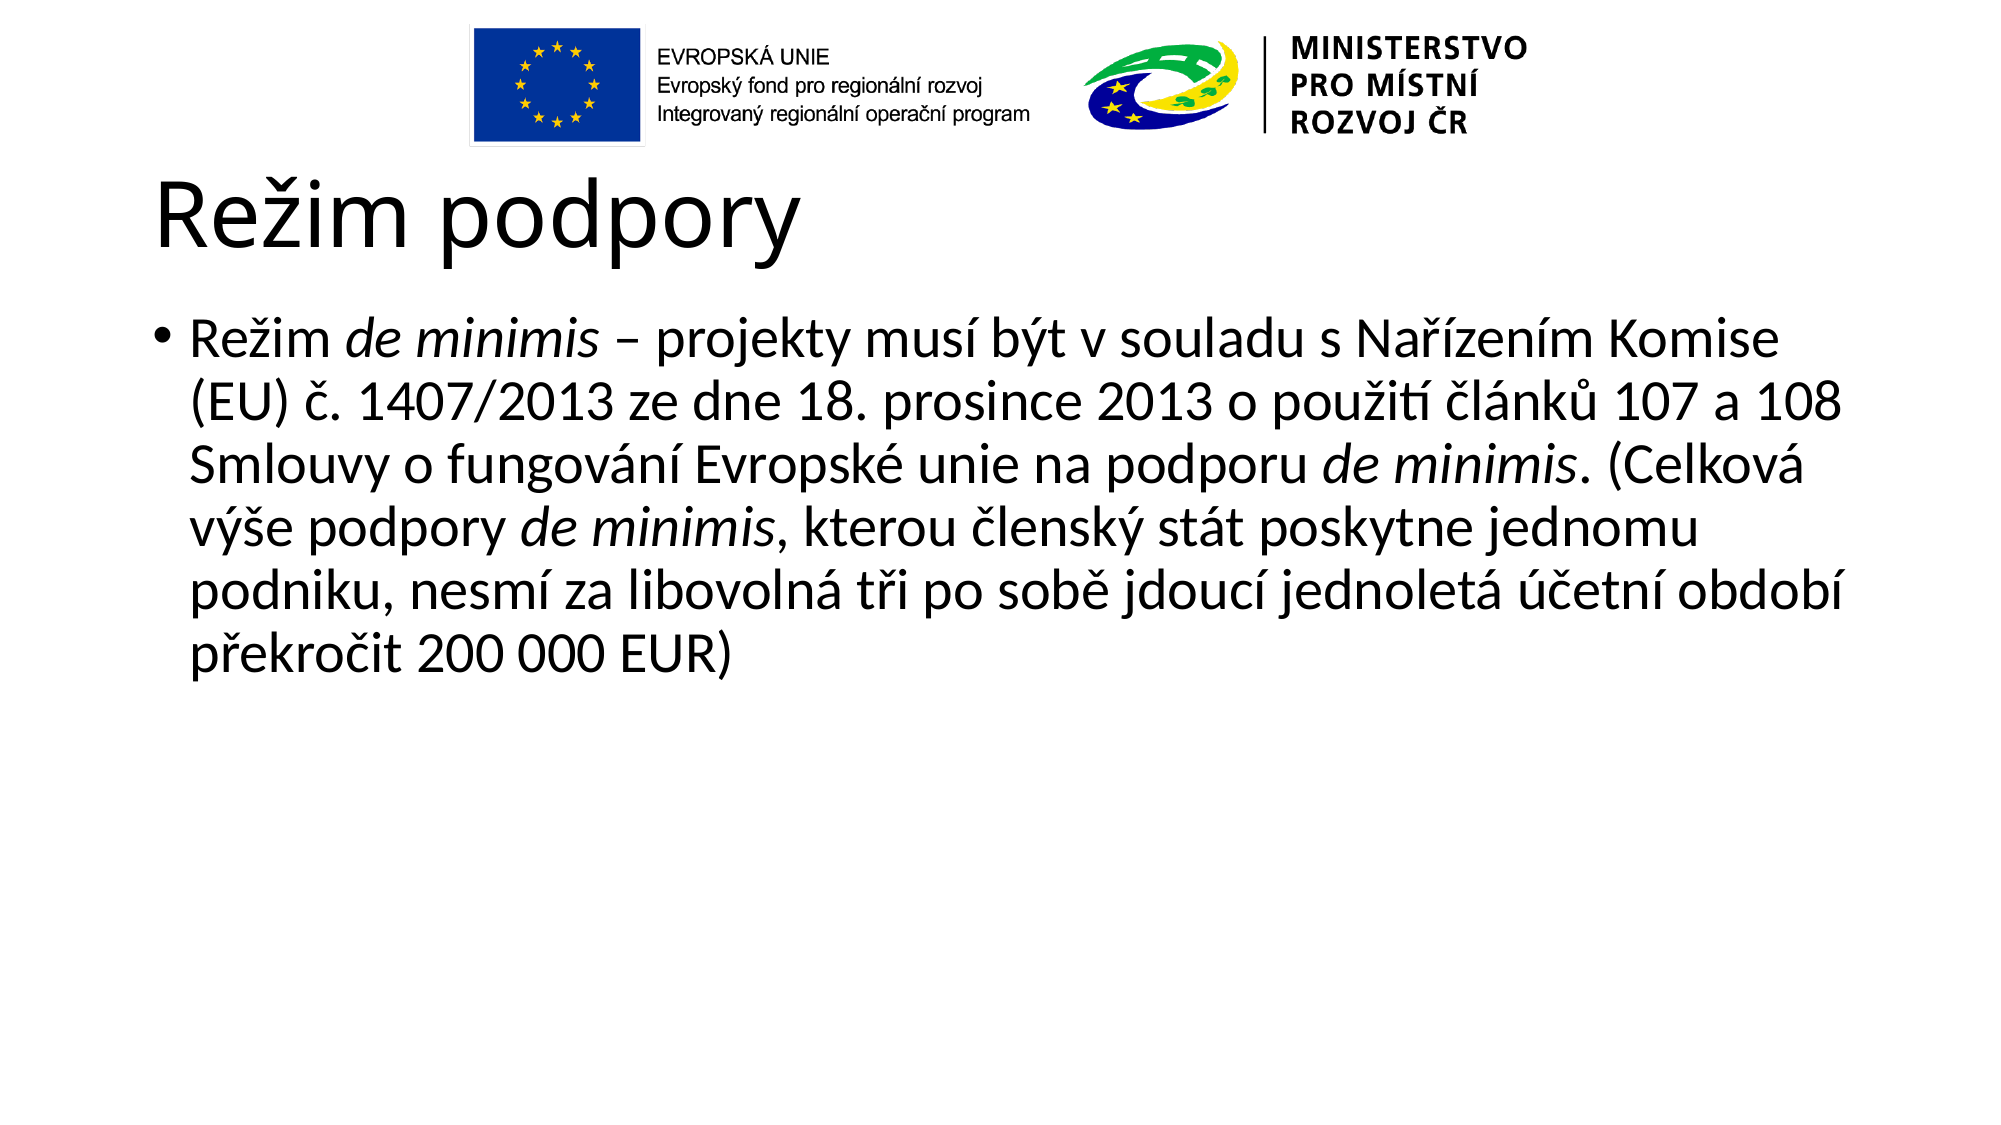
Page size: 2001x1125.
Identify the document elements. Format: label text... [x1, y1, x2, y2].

picture [437, 0, 1563, 179]
list Režim de minimis – projekty musí být v souladu s Nařízením Komise (EU) č. 1407/2013 ze dne 18. prosince 2013 o použití článků 107 a 108 Smlouvy o fungování Evropské unie na podporu de minimis. (Celková výše podpory de minimis, kterou členský stát poskytne jednomu podniku, nesmí za libovolná tři po sobě jdoucí jednoletá účetní období překročit 200 000 EUR) [137, 299, 1863, 1014]
title Režim podpory [137, 59, 1863, 278]
